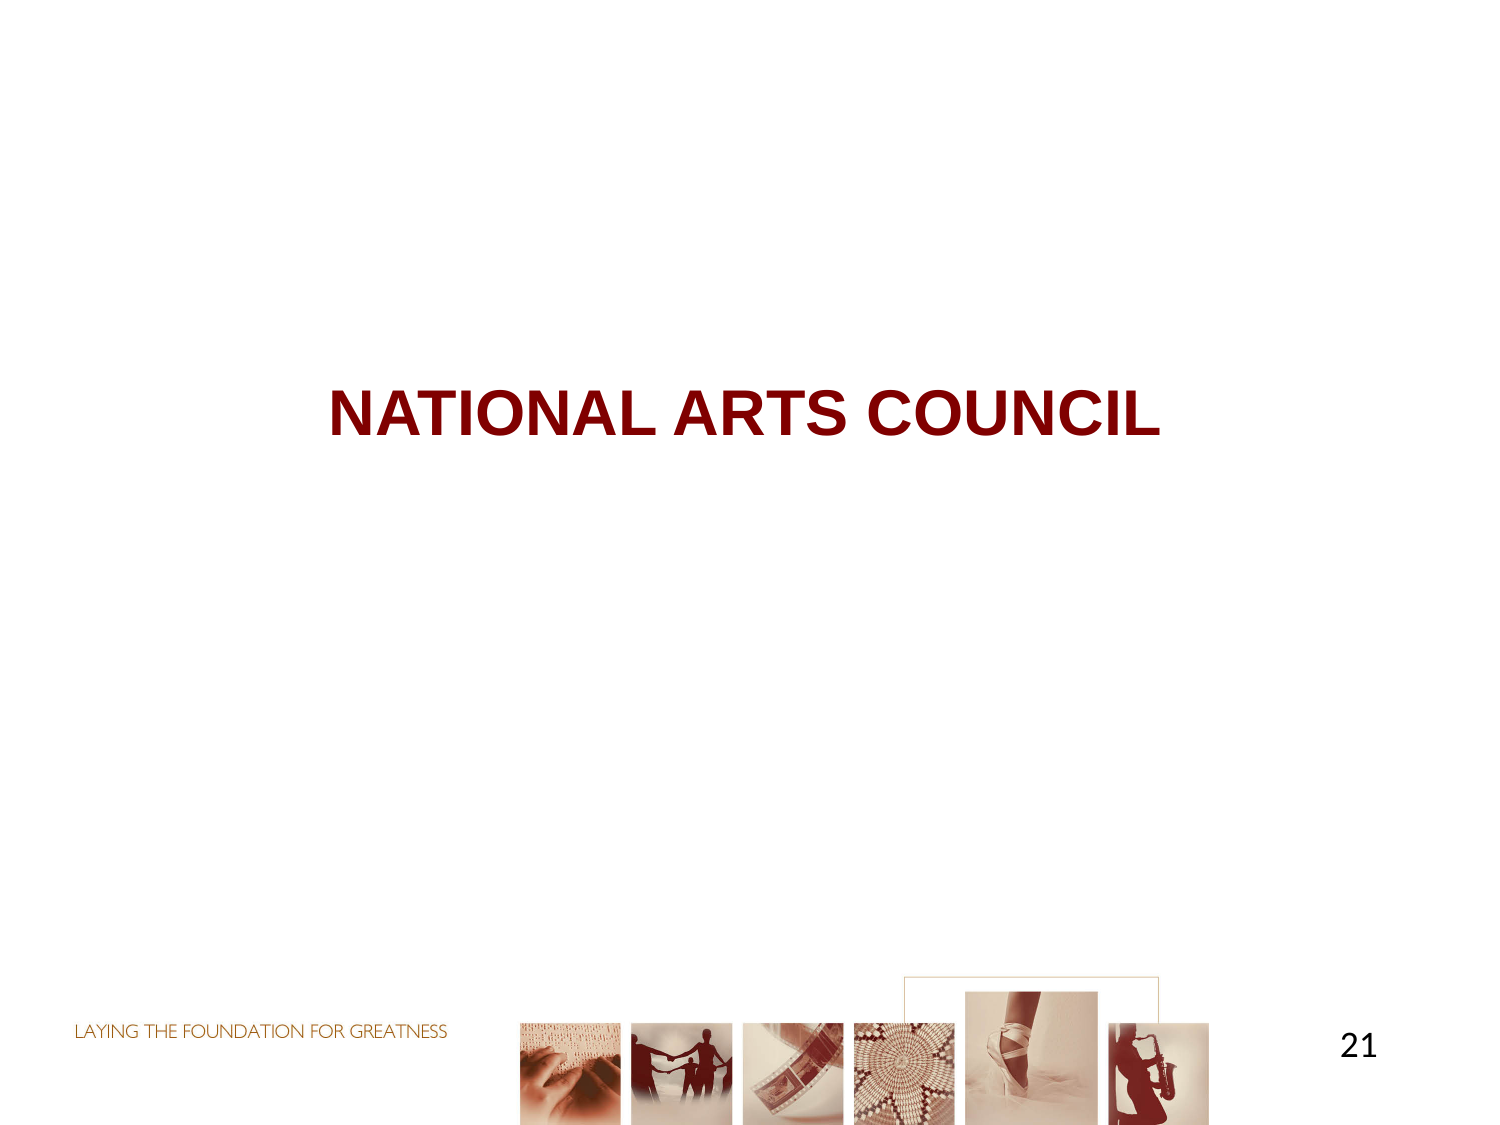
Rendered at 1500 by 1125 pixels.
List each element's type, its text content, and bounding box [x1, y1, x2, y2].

text_box 21 [1325, 1012, 1425, 1073]
title NATIONAL ARTS COUNCIL [174, 362, 1316, 456]
picture [12, 941, 1253, 1125]
